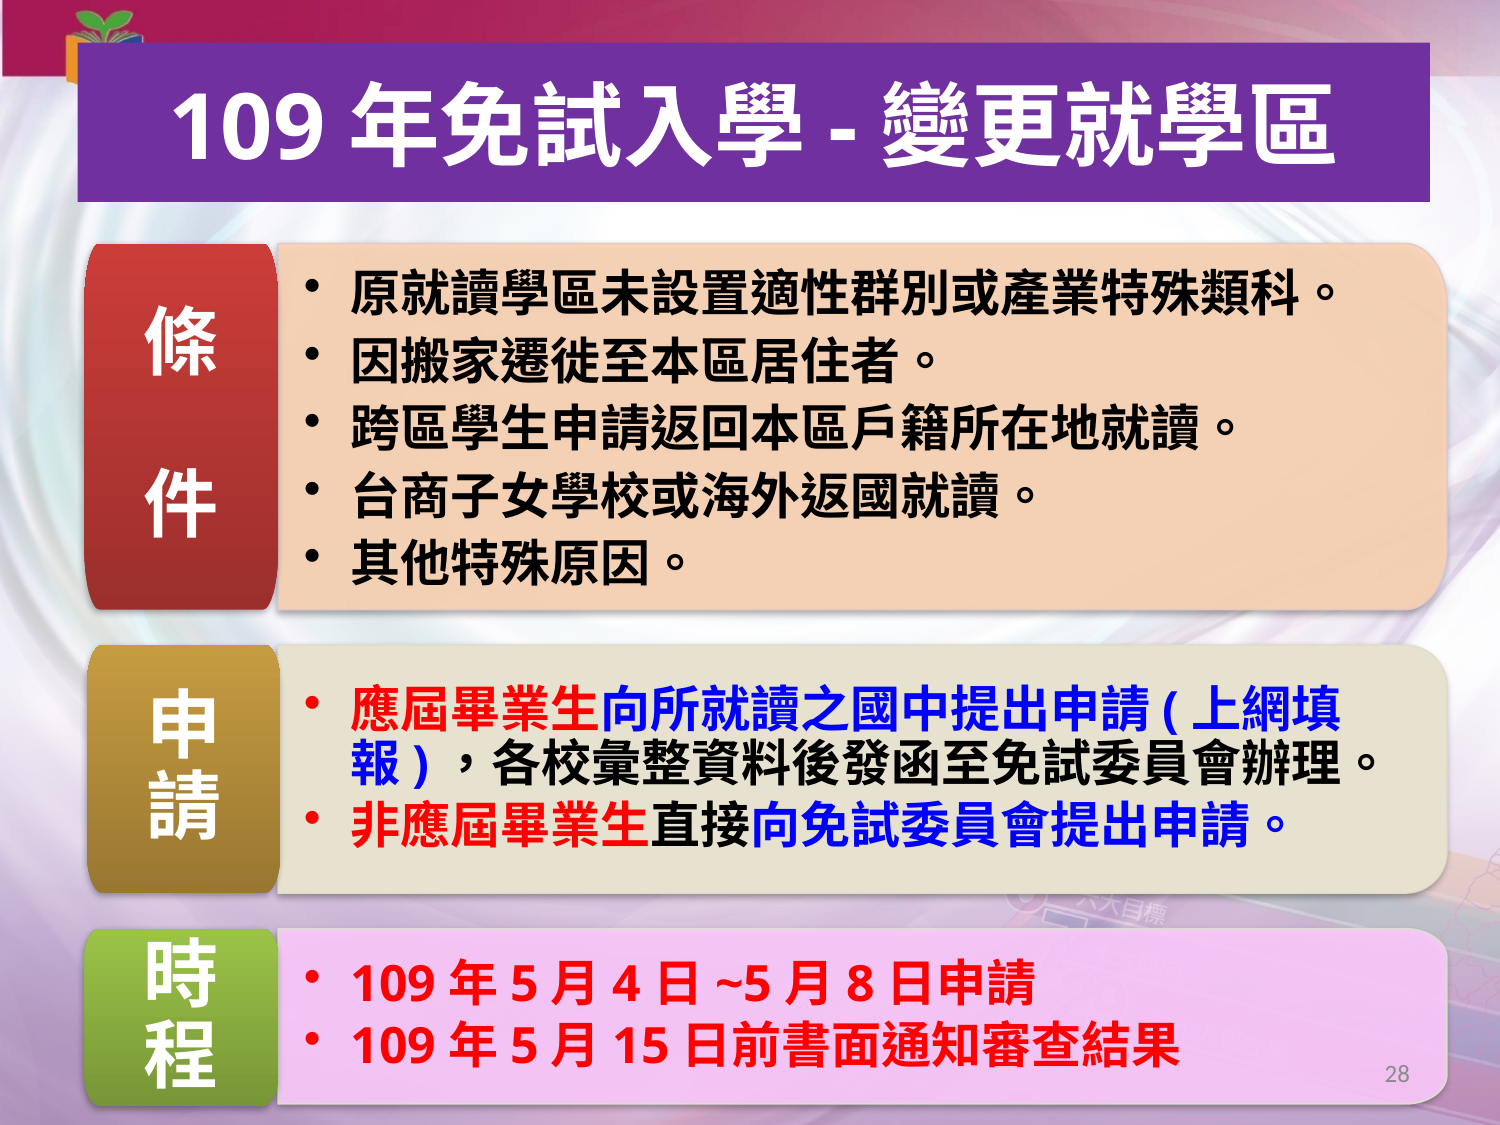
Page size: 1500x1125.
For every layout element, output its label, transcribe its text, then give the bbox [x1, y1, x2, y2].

picture [0, 0, 1500, 1125]
text_box 109年免試入學-變更就學區 [77, 42, 1430, 202]
text_box 原就讀學區未設置適性群別或產業特殊類科。 因搬家遷徙至本區居住者。 跨區學生申請返回本區戶籍所在地就讀。 台商子女學校或海外返國就讀。 其他特殊原因。 [277, 242, 1448, 611]
text_box 申請 [86, 645, 281, 894]
text_box 時程 [84, 928, 279, 1106]
slide_number 28 [1074, 1042, 1425, 1103]
text_box 應屆畢業生向所就讀之國中提出申請(上網填報)，各校彙整資料後發函至免試委員會辦理。 非應屆畢業生直接向免試委員會提出申請。 [277, 644, 1448, 894]
text_box 條 件 [84, 243, 279, 610]
text_box 109年5月4日~5月8日申請 109年5月15日前書面通知審查結果 [277, 927, 1448, 1105]
